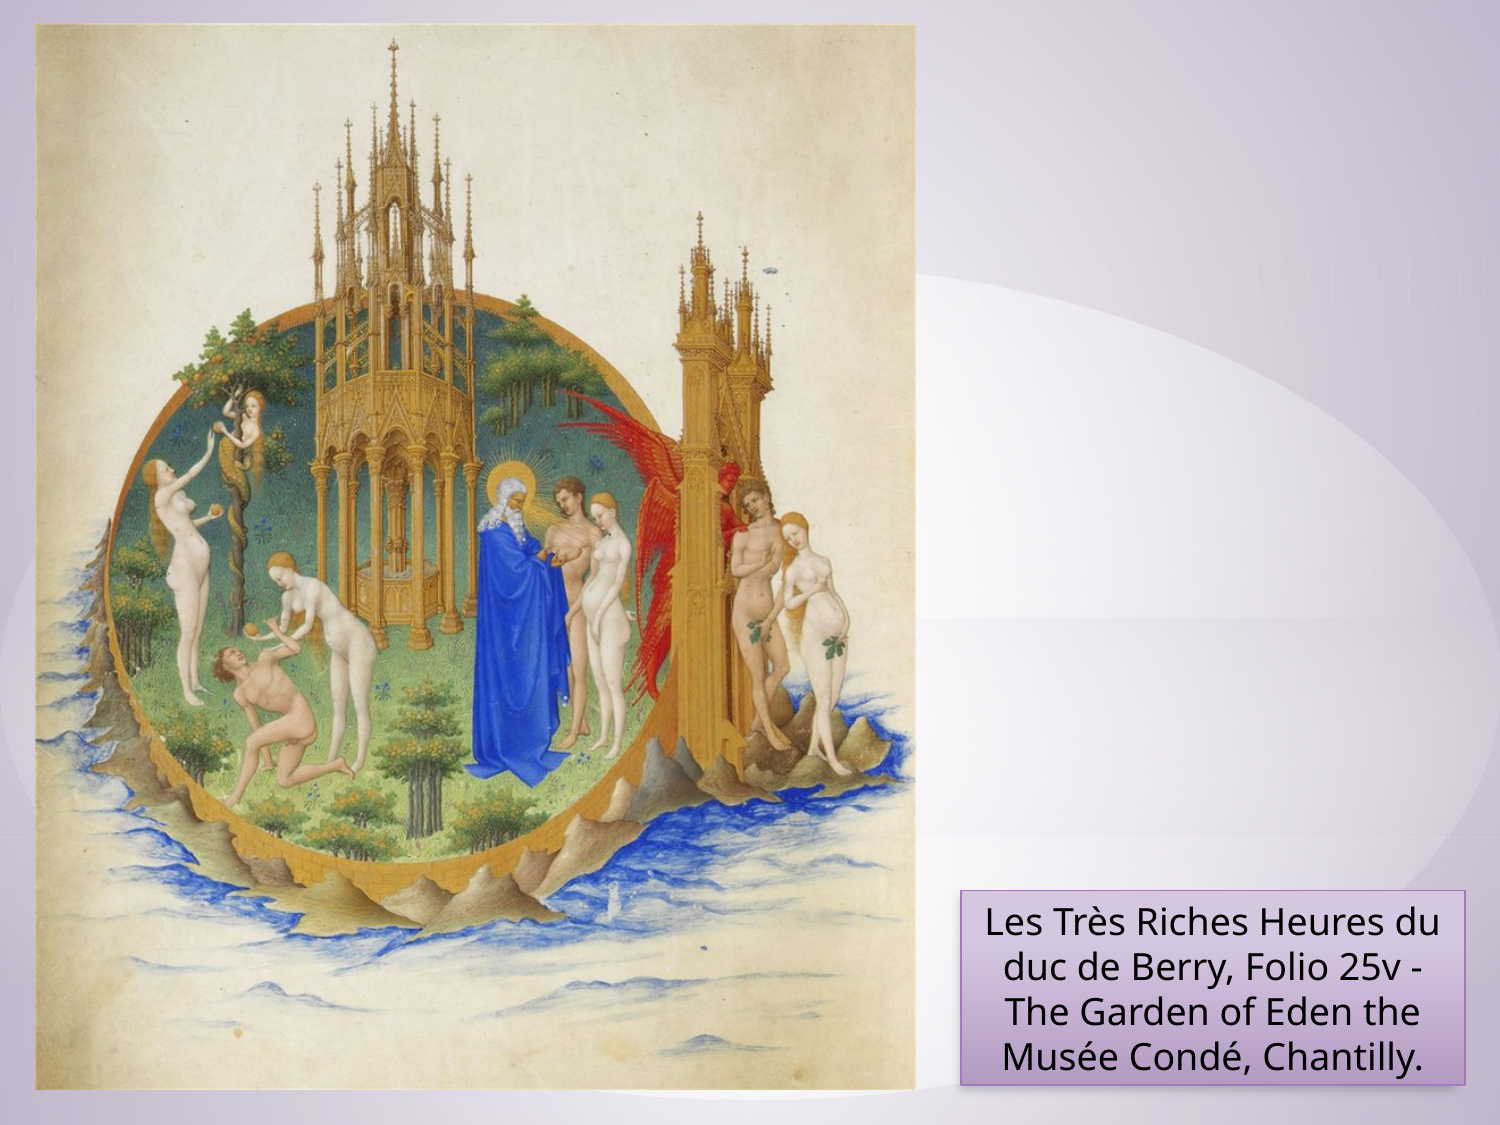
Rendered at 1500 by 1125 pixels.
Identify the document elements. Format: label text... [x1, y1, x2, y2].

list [34, 23, 916, 1091]
text_box Les Très Riches Heures du duc de Berry, Folio 25v - The Garden of Eden the Musée Condé, Chantilly. [960, 890, 1466, 1086]
